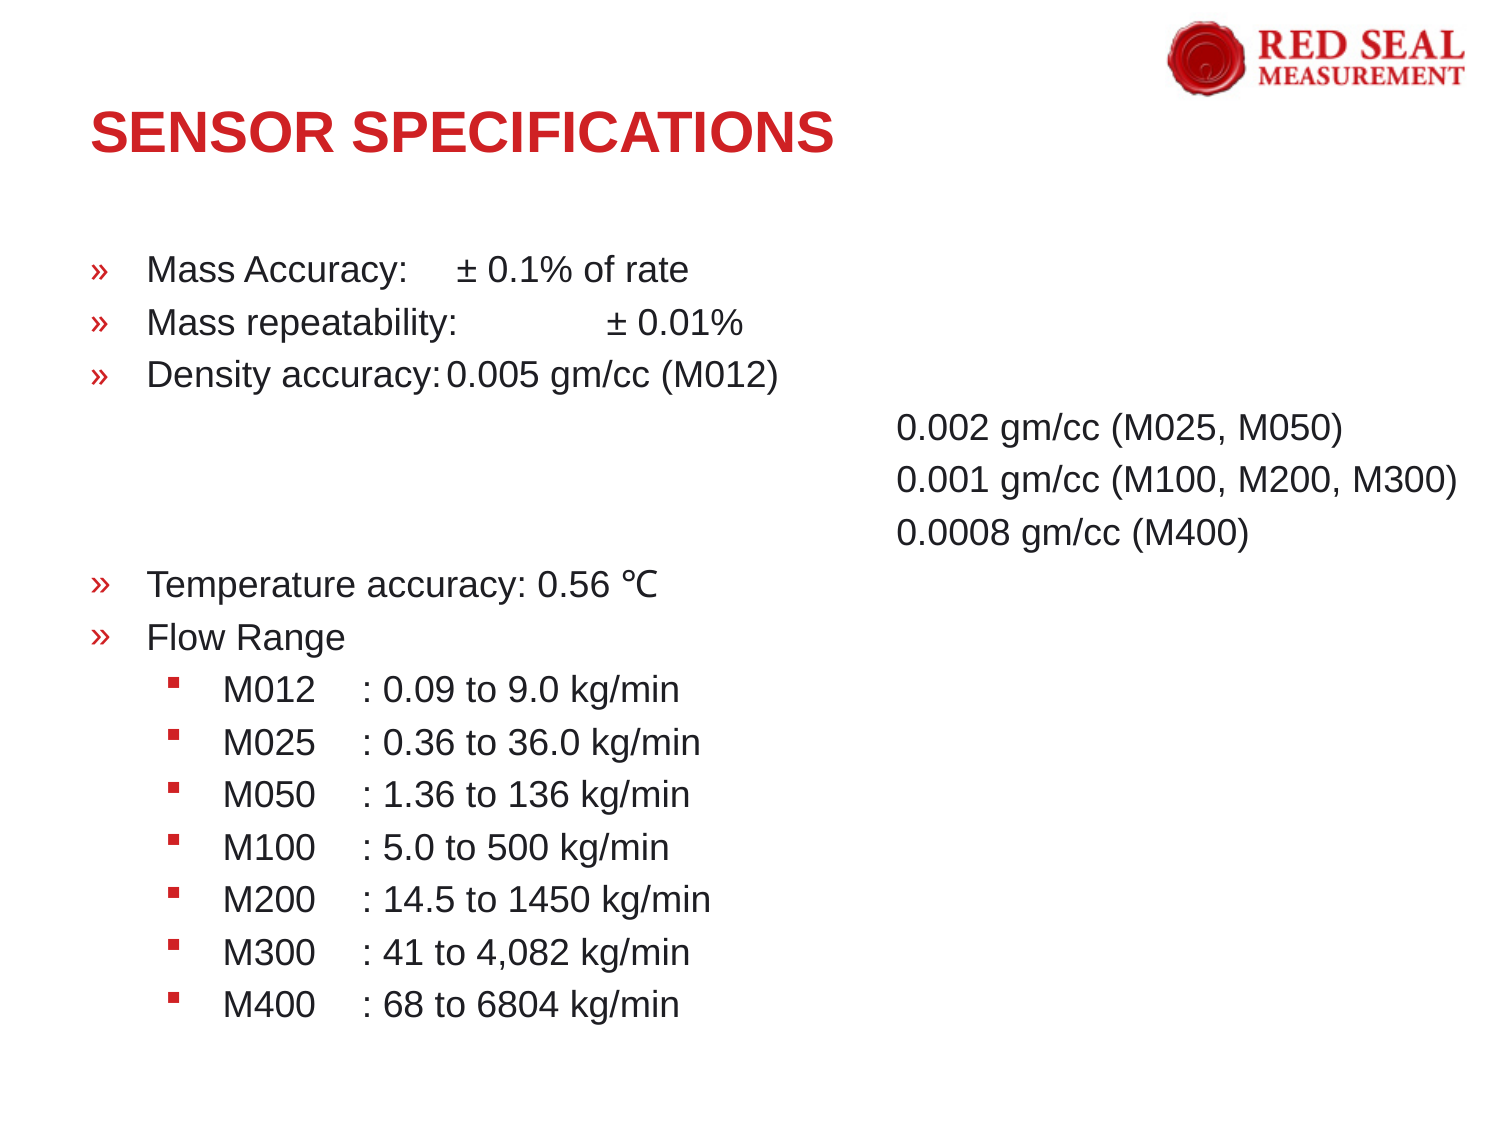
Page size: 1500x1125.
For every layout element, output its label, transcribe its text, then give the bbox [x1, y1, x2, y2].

title Sensor Specifications [75, 72, 1425, 187]
picture [1165, 12, 1479, 105]
list Mass Accuracy: ± 0.1% of rate Mass repeatability: ± 0.01% Density accuracy: 0.005 gm/cc (M012) 0.002 gm/cc (M025, M050) 0.001 gm/cc (M100, M200, M300) 0.0008 gm/cc (M400) Temperature accuracy: 0.56 ℃ Flow Range M012 : 0.09 to 9.0 kg/min M025 : 0.36 to 36.0 kg/min M050 : 1.36 to 136 kg/min M100 : 5.0 to 500 kg/min M200 : 14.5 to 1450 kg/min M300 : 41 to 4,082 kg/min M400 : 68 to 6804 kg/min [75, 237, 1474, 1043]
